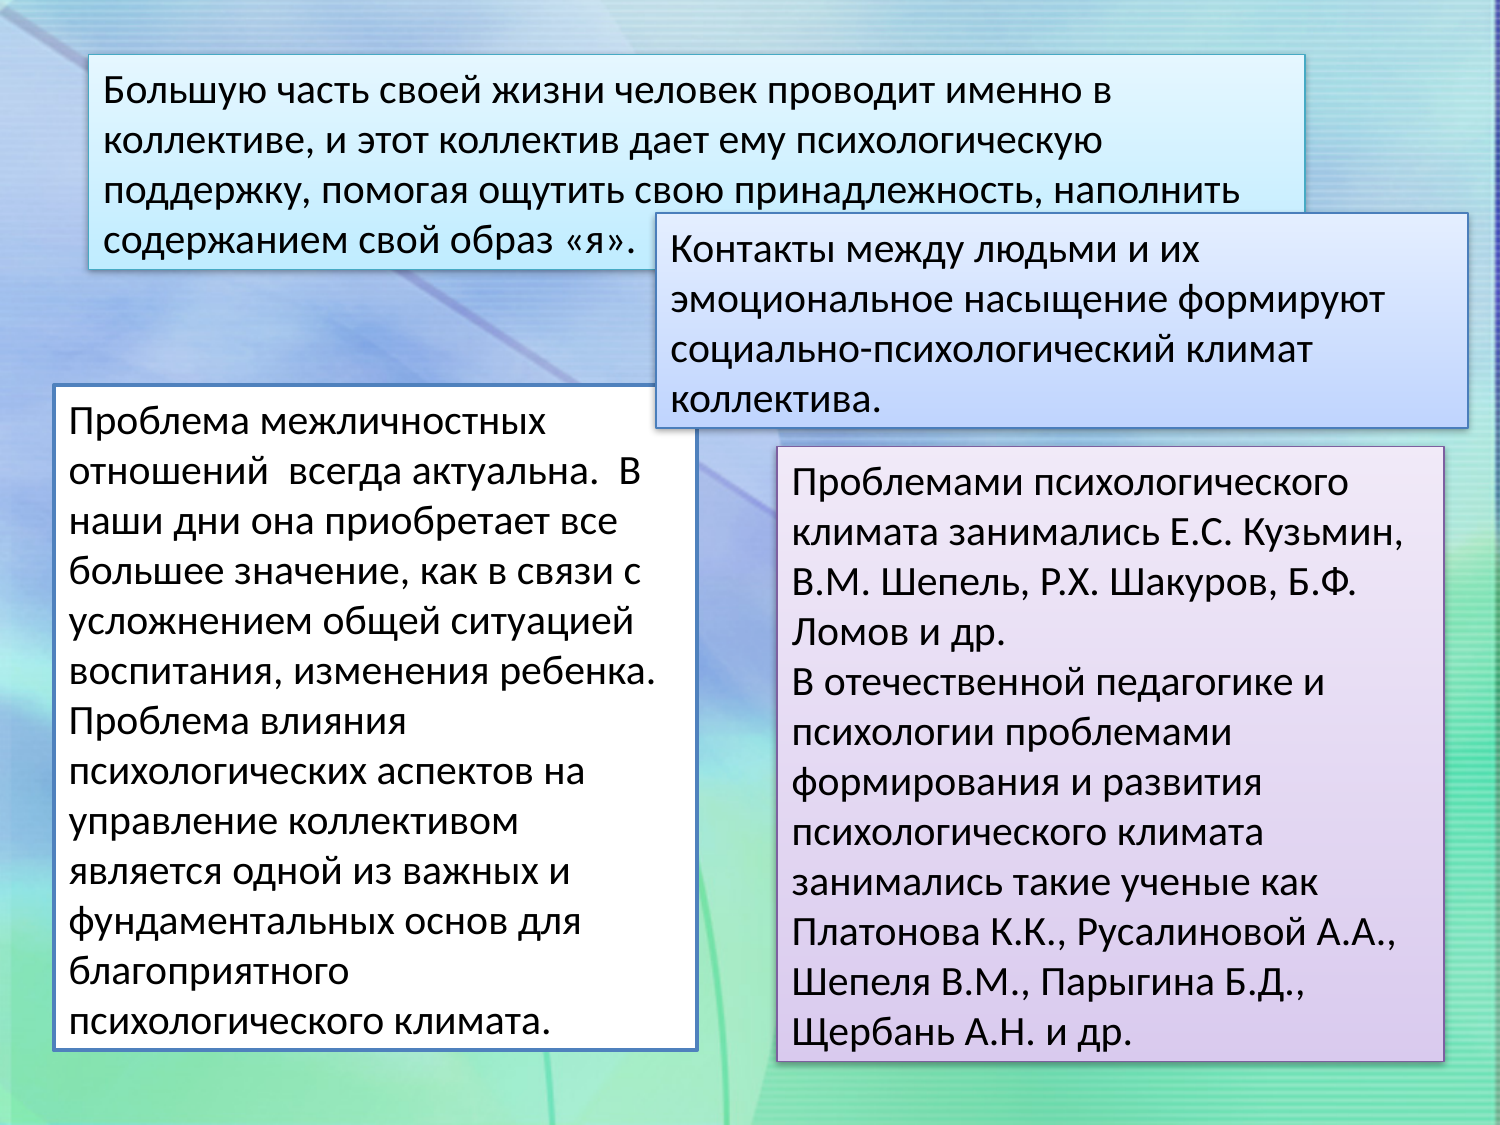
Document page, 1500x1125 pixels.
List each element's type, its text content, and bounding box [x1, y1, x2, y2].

picture [0, 0, 1500, 1125]
text_box Проблемами психологического климата занимались Е.С. Кузьмин, В.М. Шепель, Р.Х. Шакуров, Б.Ф. Ломов и др. В отечественной педагогике и психологии проблемами формирования и развития психологического климата занимались такие ученые как Платонова К.К., Русалиновой А.А., Шепеля В.М., Парыгина Б.Д., Щербань А.Н. и др. [776, 446, 1445, 1062]
text_box Контакты между людьми и их эмоциональное насыщение формируют социально-психологический климат коллектива. [655, 212, 1469, 429]
text_box Большую часть своей жизни человек проводит именно в коллективе, и этот коллектив дает ему психологическую поддержку, помогая ощутить свою принадлежность, наполнить содержанием свой образ «я». [88, 54, 1306, 270]
text_box Проблема межличностных отношений всегда актуальна. В наши дни она приобретает все большее значение, как в связи с усложнением общей ситуацией воспитания, изменения ребенка. Проблема влияния психологических аспектов на управление коллективом является одной из важных и фундаментальных основ для благоприятного психологического климата. [52, 383, 699, 1052]
